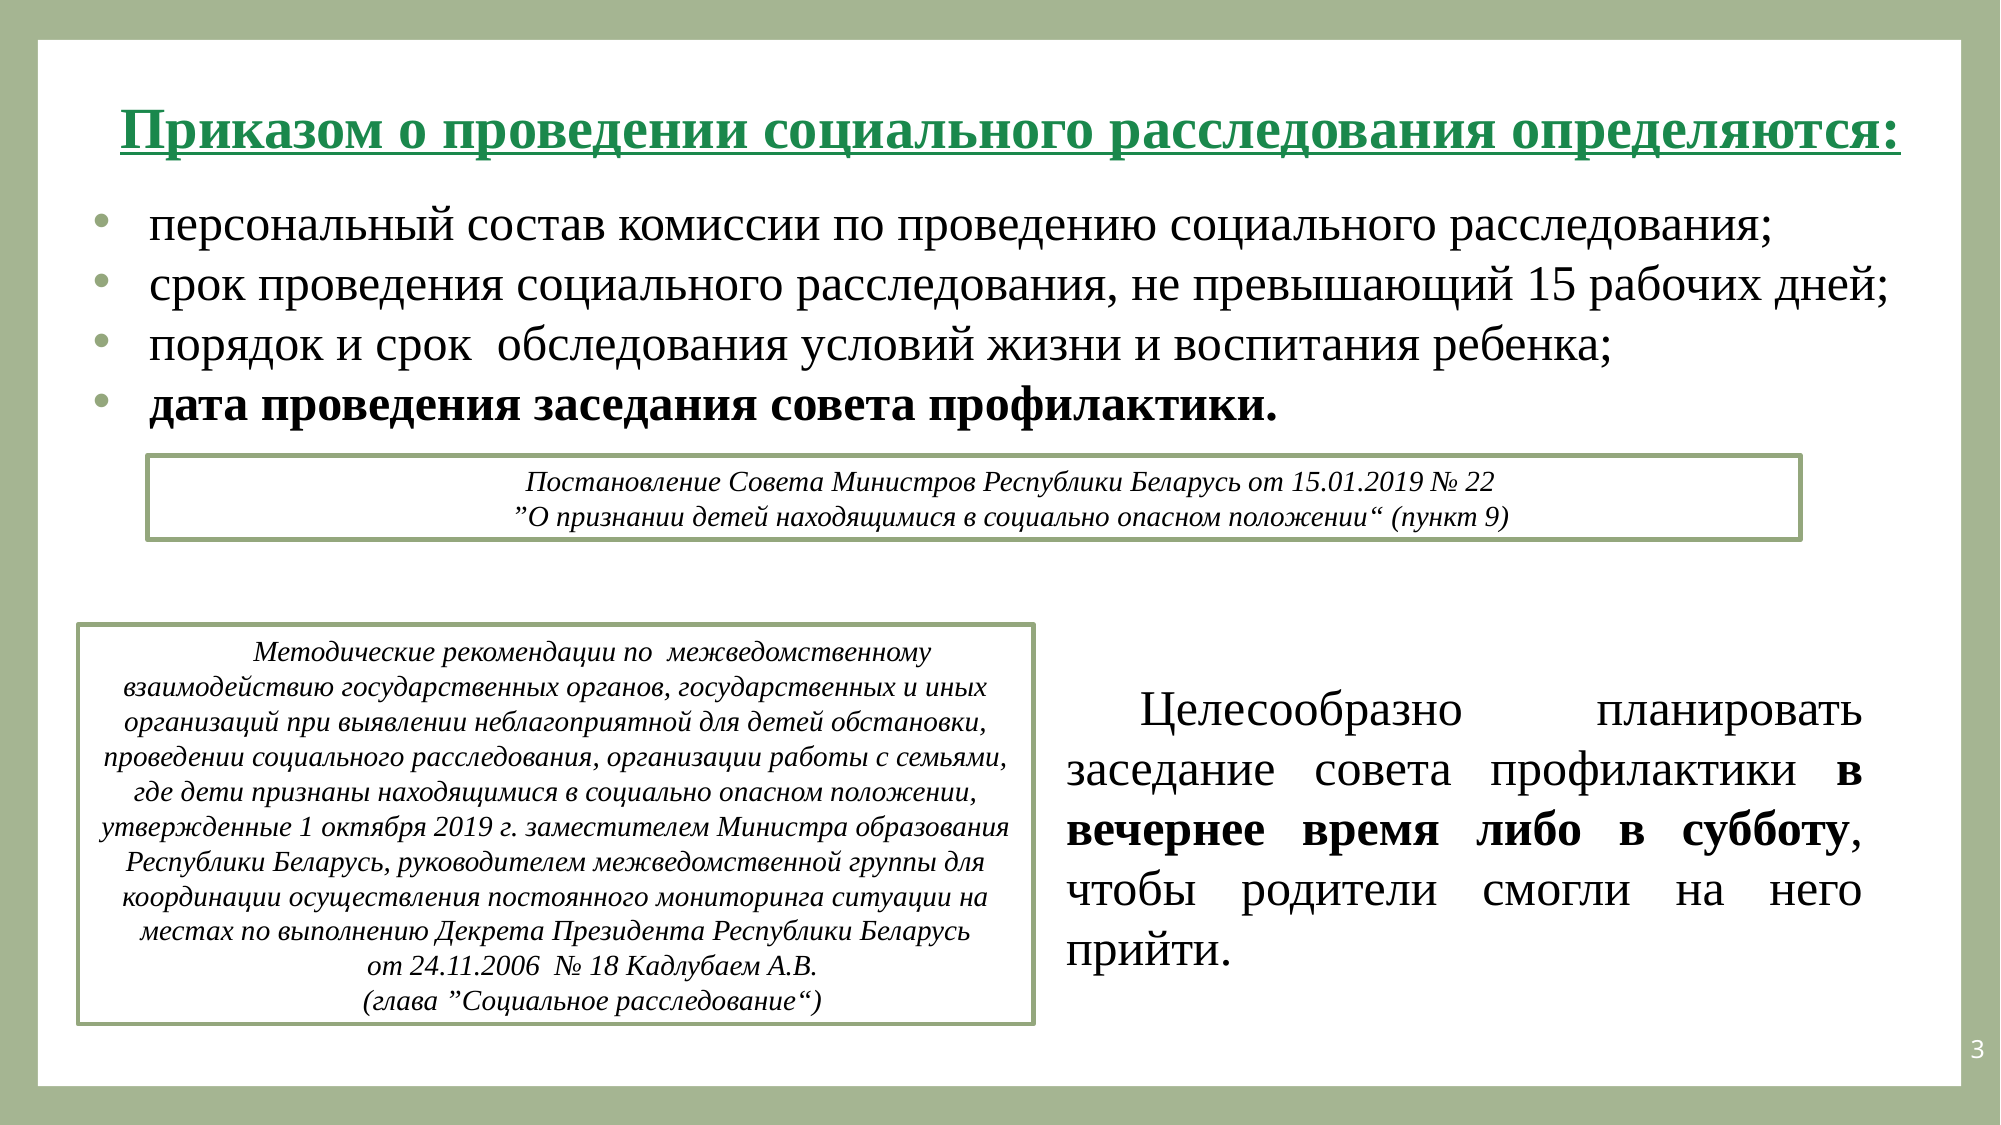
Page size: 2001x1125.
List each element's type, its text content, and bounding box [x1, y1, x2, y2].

text_box Приказом о проведении социального расследования определяются: [23, 82, 1924, 168]
text_box Постановление Совета Министров Республики Беларусь от 15.01.2019 № 22 ”О признании детей находящимися в социально опасном положении“ (пункт 9) [147, 455, 1801, 540]
slide_number 3 [1720, 1020, 2000, 1081]
text_box персональный состав комиссии по проведению социального расследования; срок проведения социального расследования, не превышающий 15 рабочих дней; порядок и срок обследования условий жизни и воспитания ребенка; дата проведения заседания совета профилактики. [78, 182, 1907, 438]
text_box Целесообразно планировать заседание совета профилактики в вечернее время либо в субботу, чтобы родители смогли на него прийти. [1051, 667, 1878, 983]
text_box Методические рекомендации по межведомственному взаимодействию государственных органов, государственных и иных организаций при выявлении неблагоприятной для детей обстановки, проведении социального расследования, организации работы с семьями, где дети признаны находящимися в социально опасном положении, утвержденные 1 октября 2019 г. заместителем Министра образования Республики Беларусь, руководителем межведомственной группы для координации осуществления постоянного мониторинга ситуации на местах по выполнению Декрета Президента Республики Беларусь от 24.11.2006 № 18 Кадлубаем А.В. (глава ”Социальное расследование“) [78, 624, 1034, 1024]
